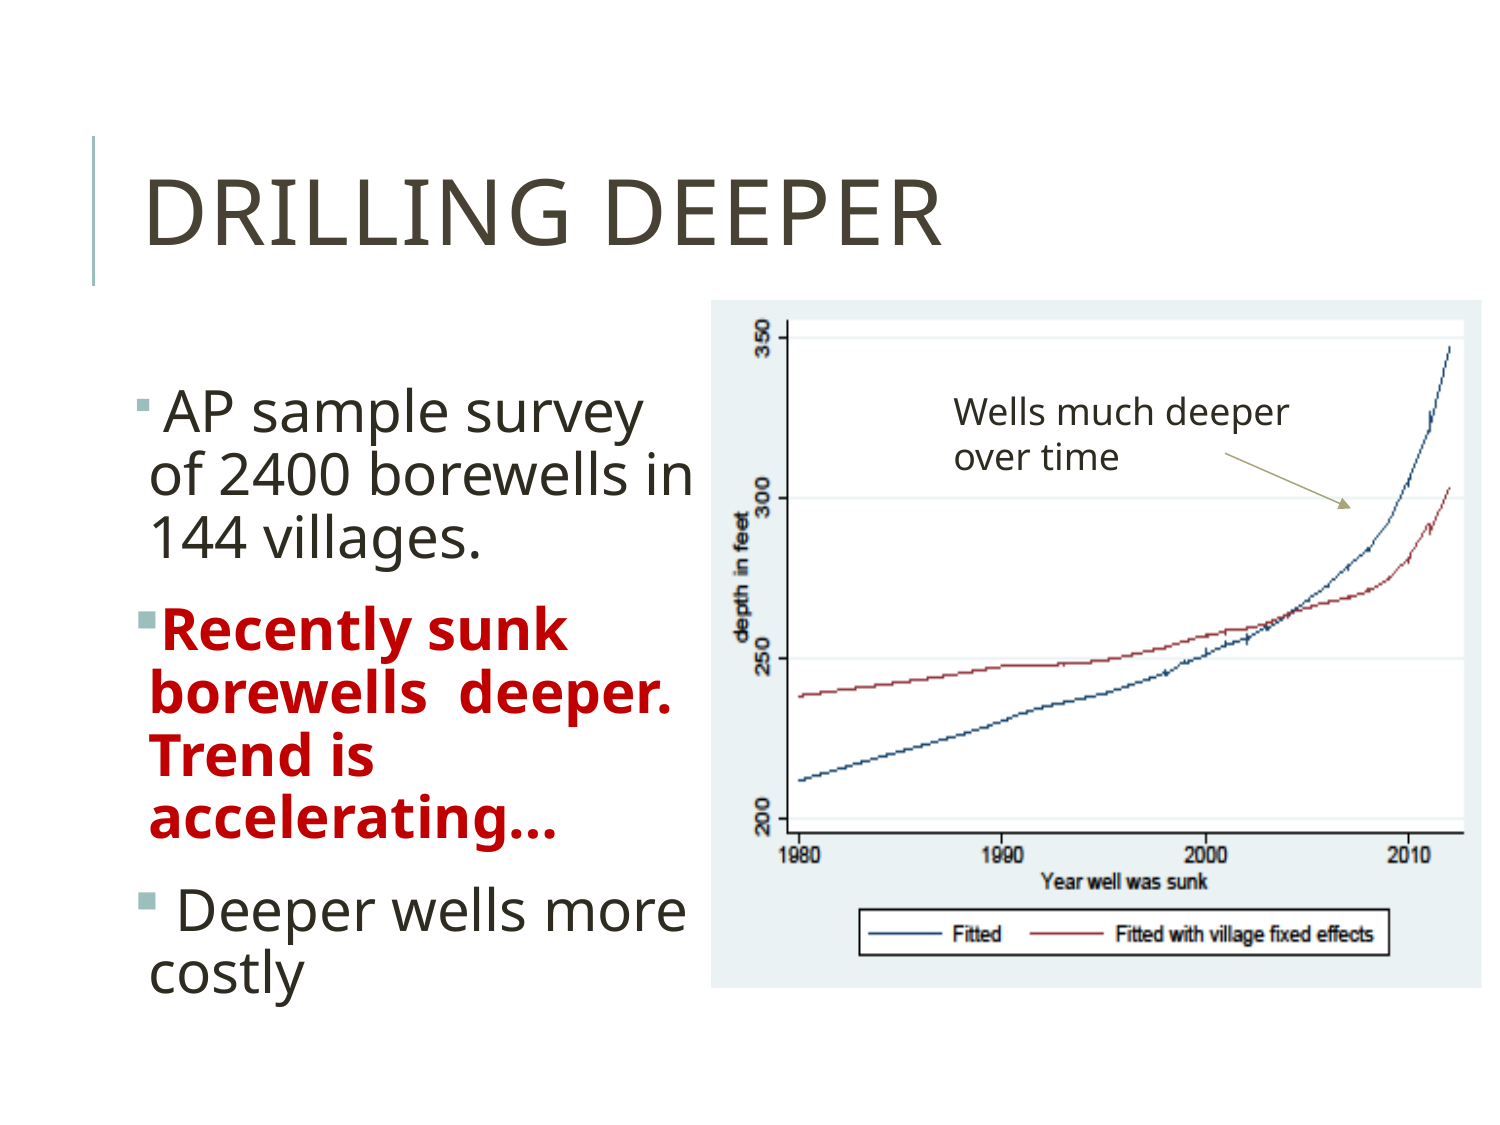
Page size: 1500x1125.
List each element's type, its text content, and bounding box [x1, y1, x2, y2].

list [710, 299, 1482, 988]
list AP sample survey of 2400 borewells in 144 villages. Recently sunk borewells deeper. Trend is accelerating… Deeper wells more costly [126, 375, 711, 1035]
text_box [1224, 452, 1352, 509]
title Drilling deeper [126, 96, 1322, 342]
